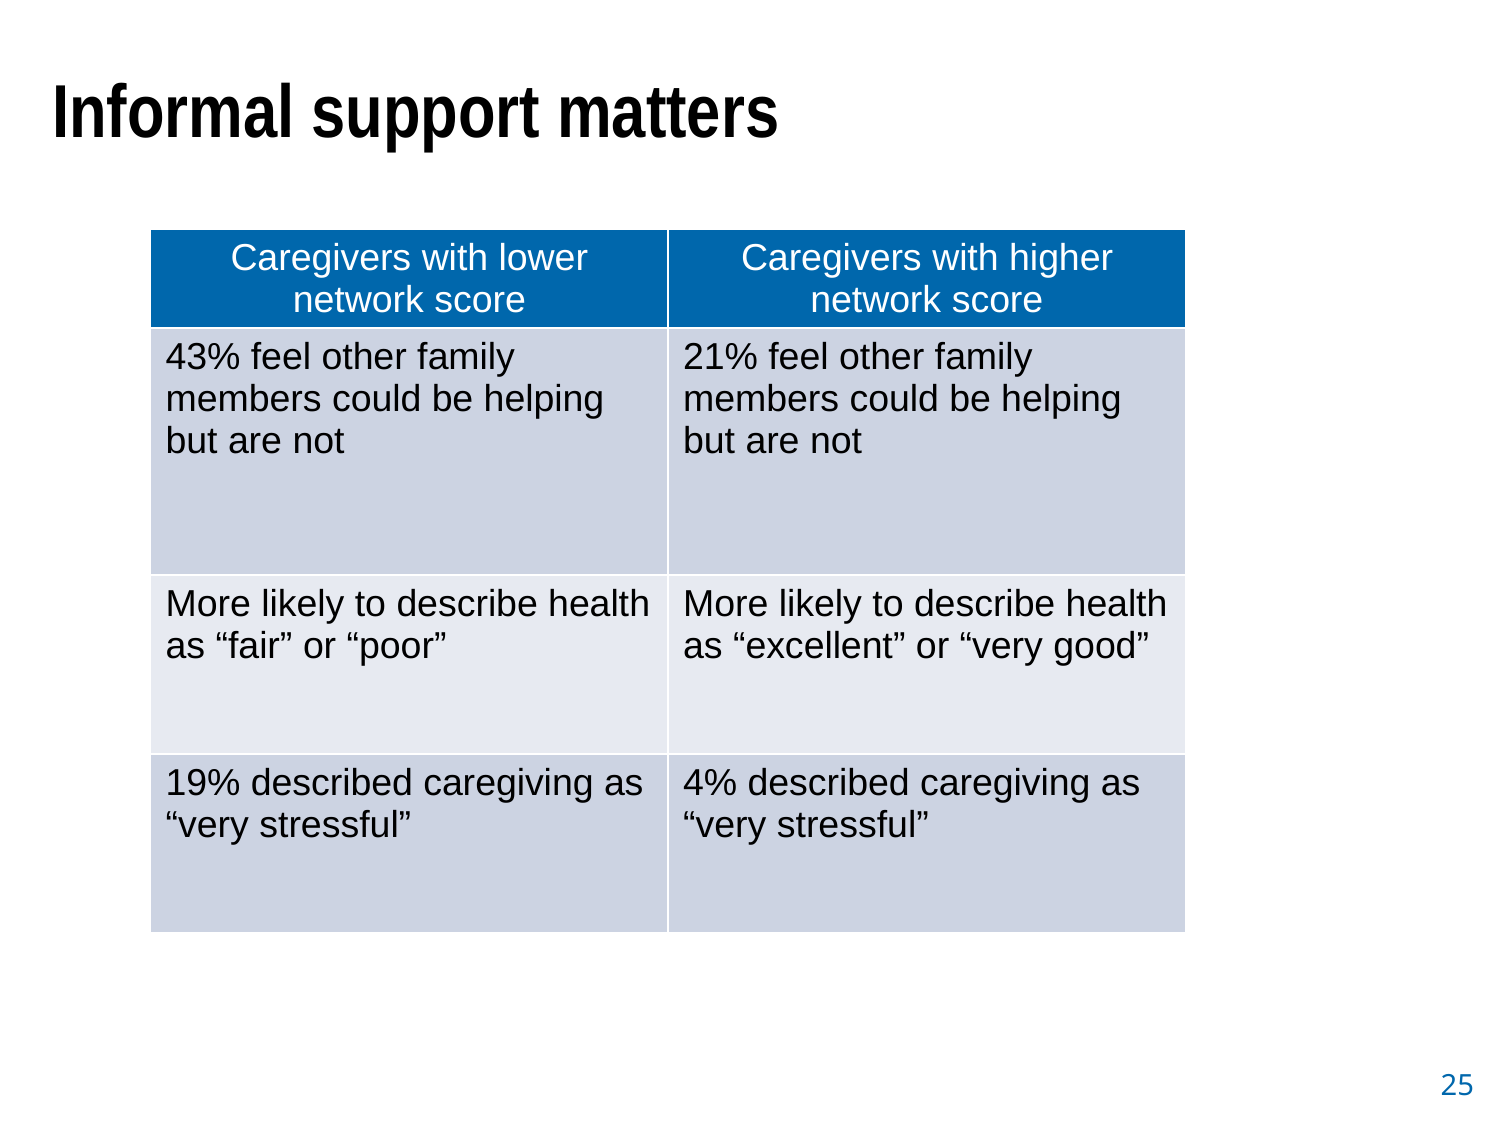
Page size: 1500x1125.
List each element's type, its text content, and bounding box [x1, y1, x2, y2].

table_cell 19% described caregiving as “very stressful” [151, 755, 667, 932]
table_header Caregivers with higher network score [669, 230, 1185, 327]
table_cell More likely to describe health as “fair” or “poor” [151, 576, 667, 753]
table_cell 4% described caregiving as “very stressful” [669, 755, 1185, 932]
table_cell More likely to describe health as “excellent” or “very good” [669, 576, 1185, 753]
slide_number 25 [1176, 1037, 1490, 1114]
table_cell 21% feel other family members could be helping but are not [669, 329, 1185, 574]
table_cell 43% feel other family members could be helping but are not [151, 329, 667, 574]
table_header Caregivers with lower network score [151, 230, 667, 327]
title Informal support matters [52, 45, 1253, 153]
